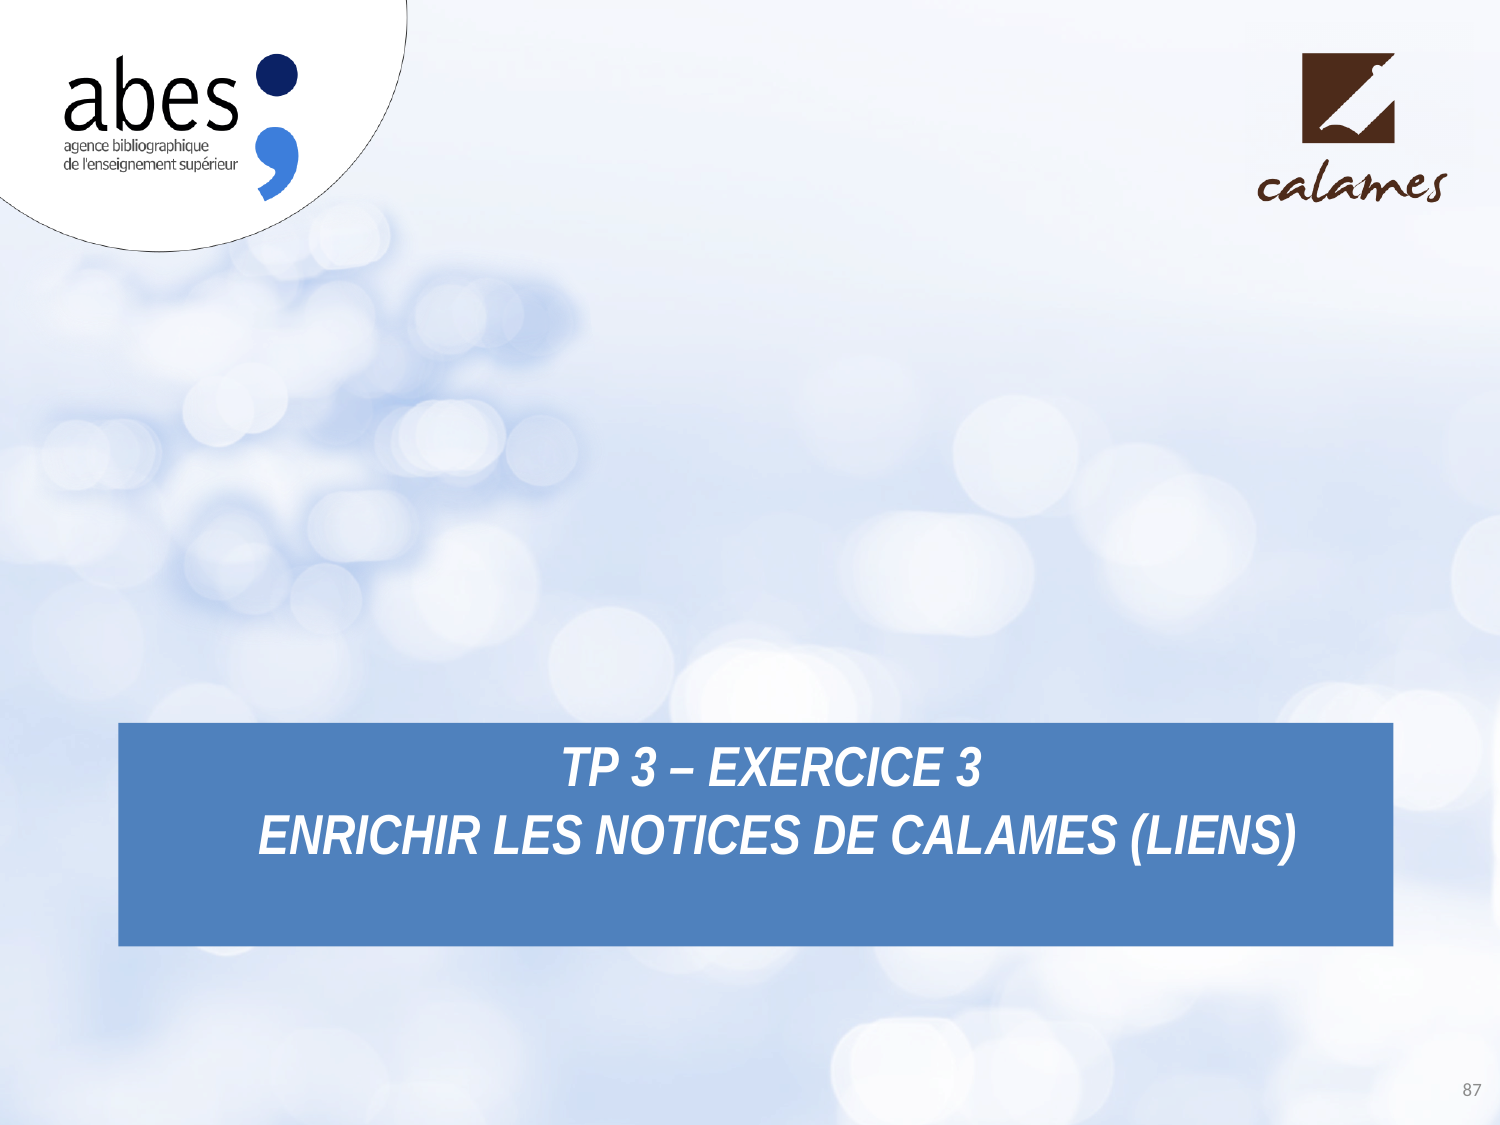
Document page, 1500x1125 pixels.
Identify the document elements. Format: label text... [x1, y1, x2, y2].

picture [0, 0, 1500, 1125]
title TP 3 – exercice 3 Enrichir les notices de Calames (liens) [118, 722, 1394, 947]
slide_number 87 [1424, 1058, 1497, 1119]
